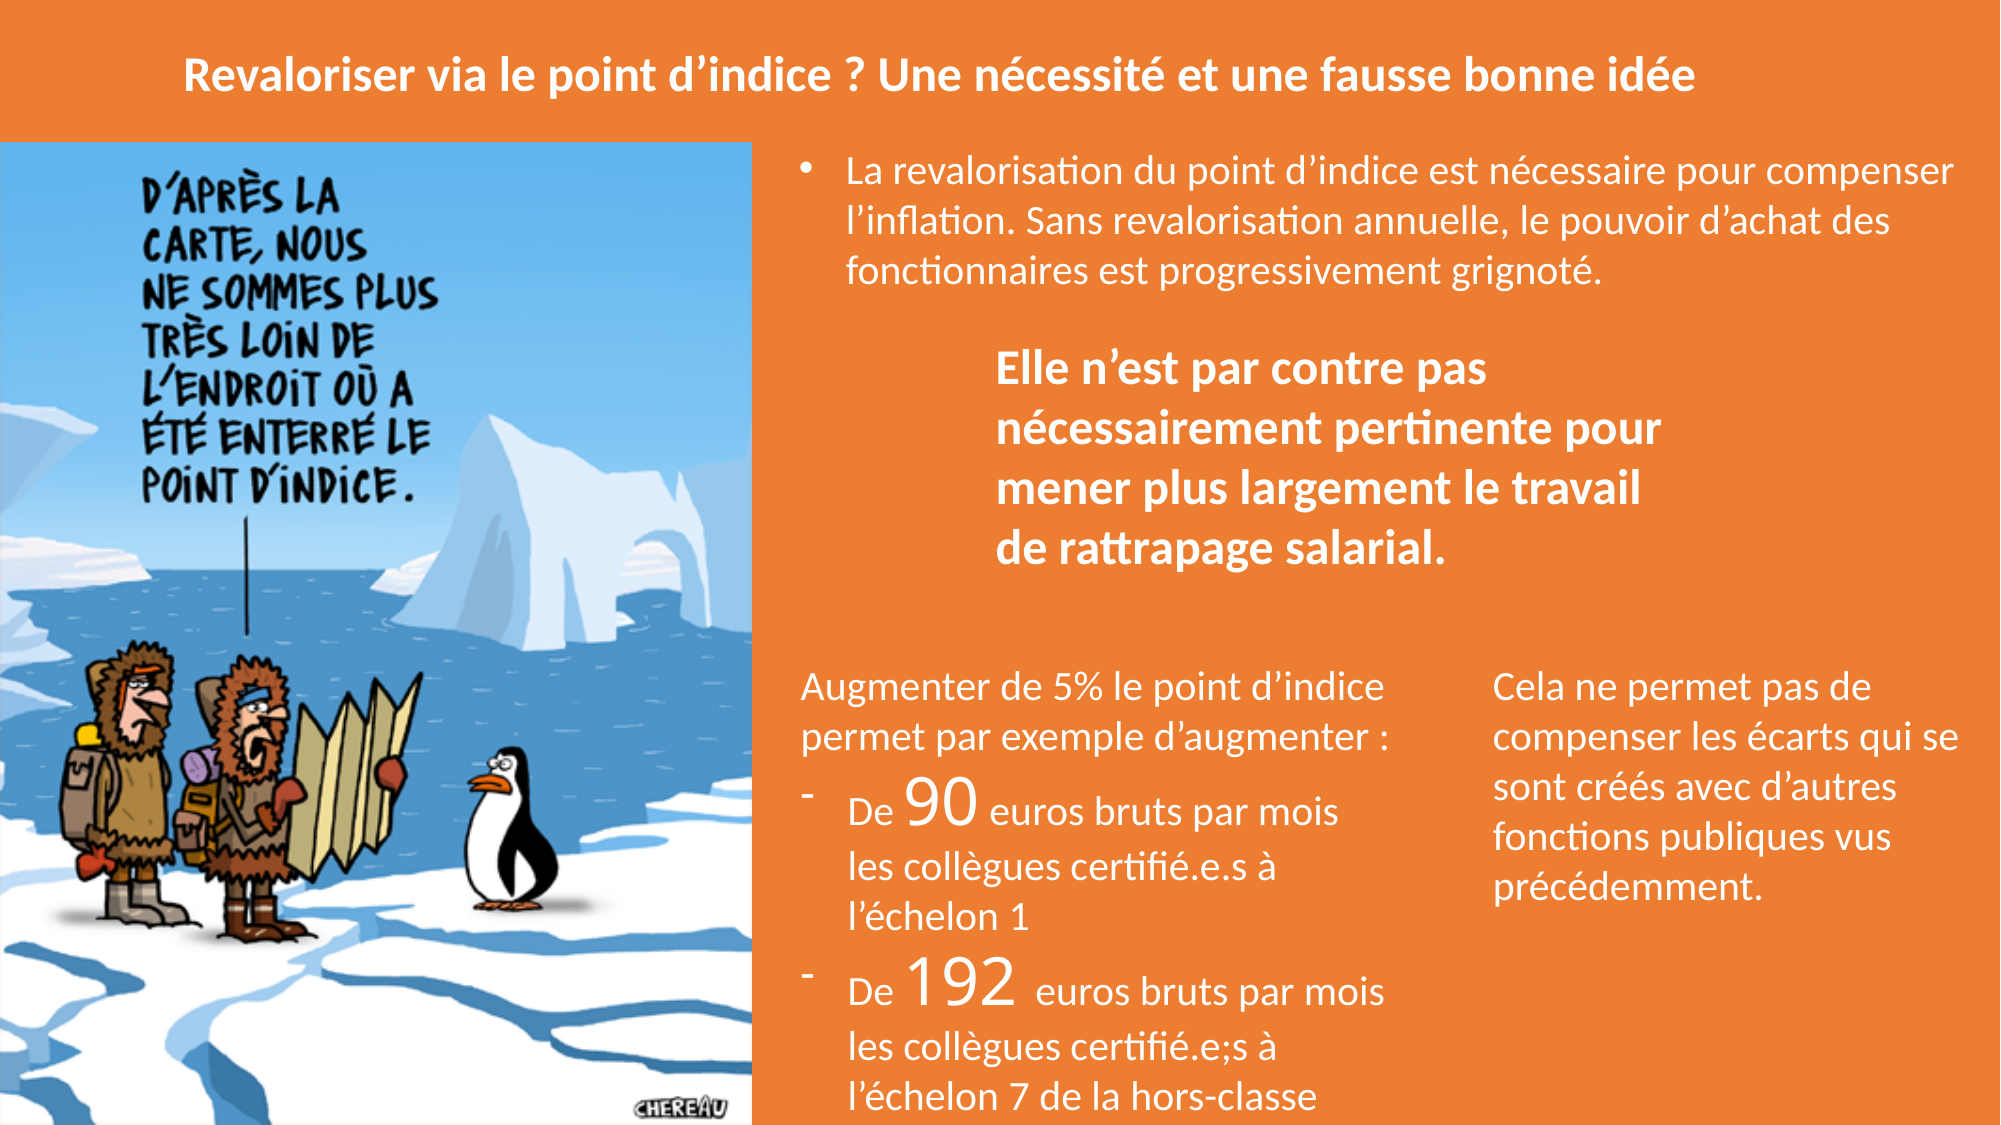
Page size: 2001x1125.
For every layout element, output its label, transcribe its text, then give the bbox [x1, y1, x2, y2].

text_box La revalorisation du point d’indice est nécessaire pour compenser l’inflation. Sans revalorisation annuelle, le pouvoir d’achat des fonctionnaires est progressivement grignoté. [784, 135, 1972, 300]
text_box Revaloriser via le point d’indice ? Une nécessité et une fausse bonne idée [168, 34, 2000, 109]
picture [0, 142, 752, 1125]
text_box Cela ne permet pas de compenser les écarts qui se sont créés avec d’autres fonctions publiques vus précédemment. [1478, 651, 1979, 916]
text_box Augmenter de 5% le point d’indice permet par exemple d’augmenter : De 90 euros bruts par mois les collègues certifié.e.s à l’échelon 1 De 192 euros bruts par mois les collègues certifié.e;s à l’échelon 7 de la hors-classe [785, 651, 1407, 1125]
text_box Elle n’est par contre pas nécessairement pertinente pour mener plus largement le travail de rattrapage salarial. [980, 326, 1684, 582]
